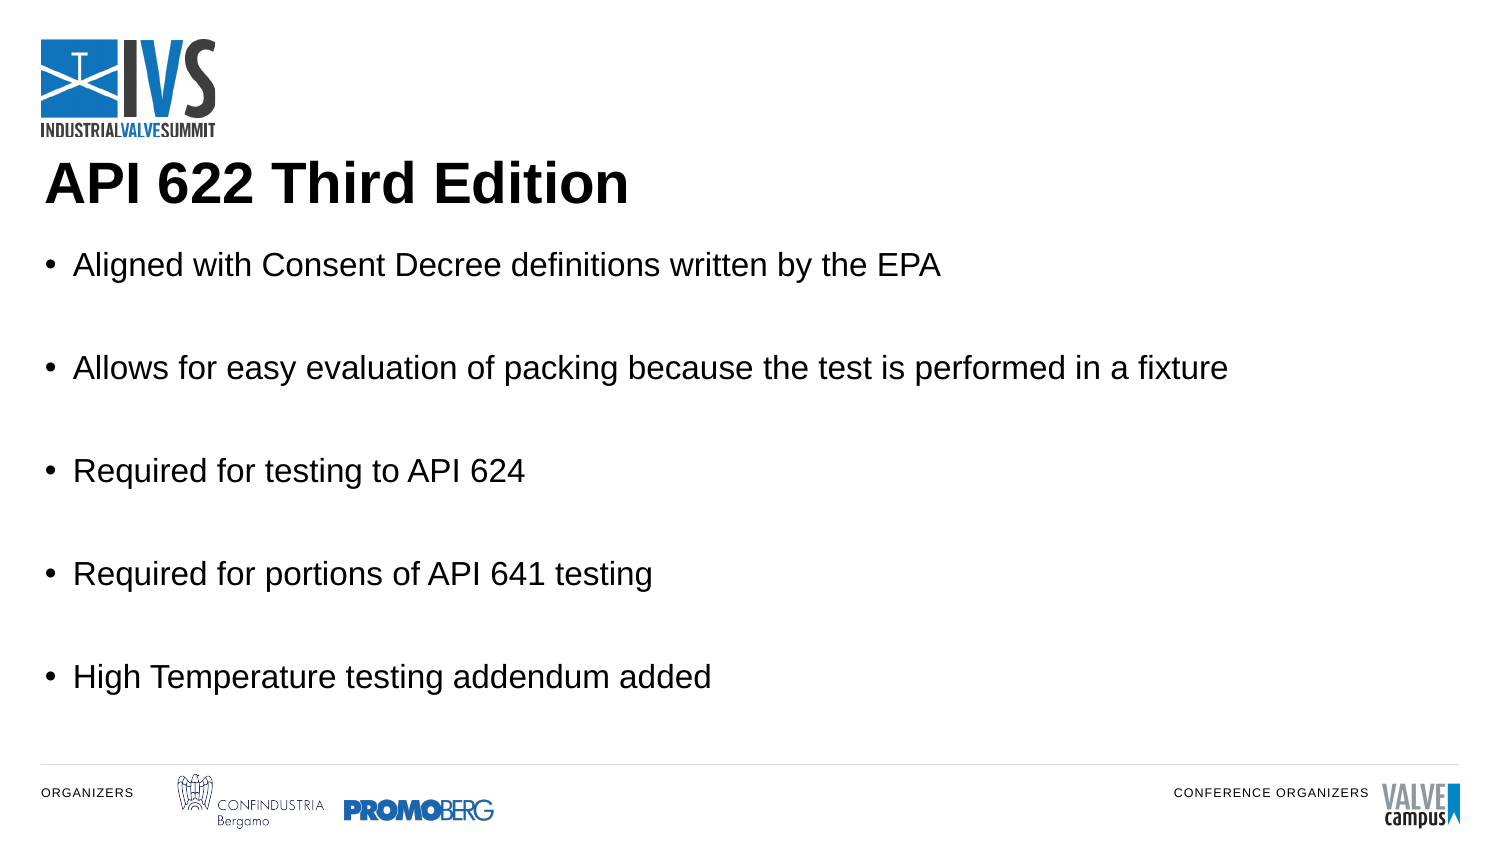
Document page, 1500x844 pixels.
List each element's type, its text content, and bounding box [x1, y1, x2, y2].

picture [1377, 762, 1465, 844]
picture [167, 768, 334, 831]
list Aligned with Consent Decree definitions written by the EPA Allows for easy evaluation of packing because the test is performed in a fixture Required for testing to API 624 Required for portions of API 641 testing High Temperature testing addendum added [44, 247, 1456, 760]
title API 622 Third Edition [44, 144, 1147, 247]
